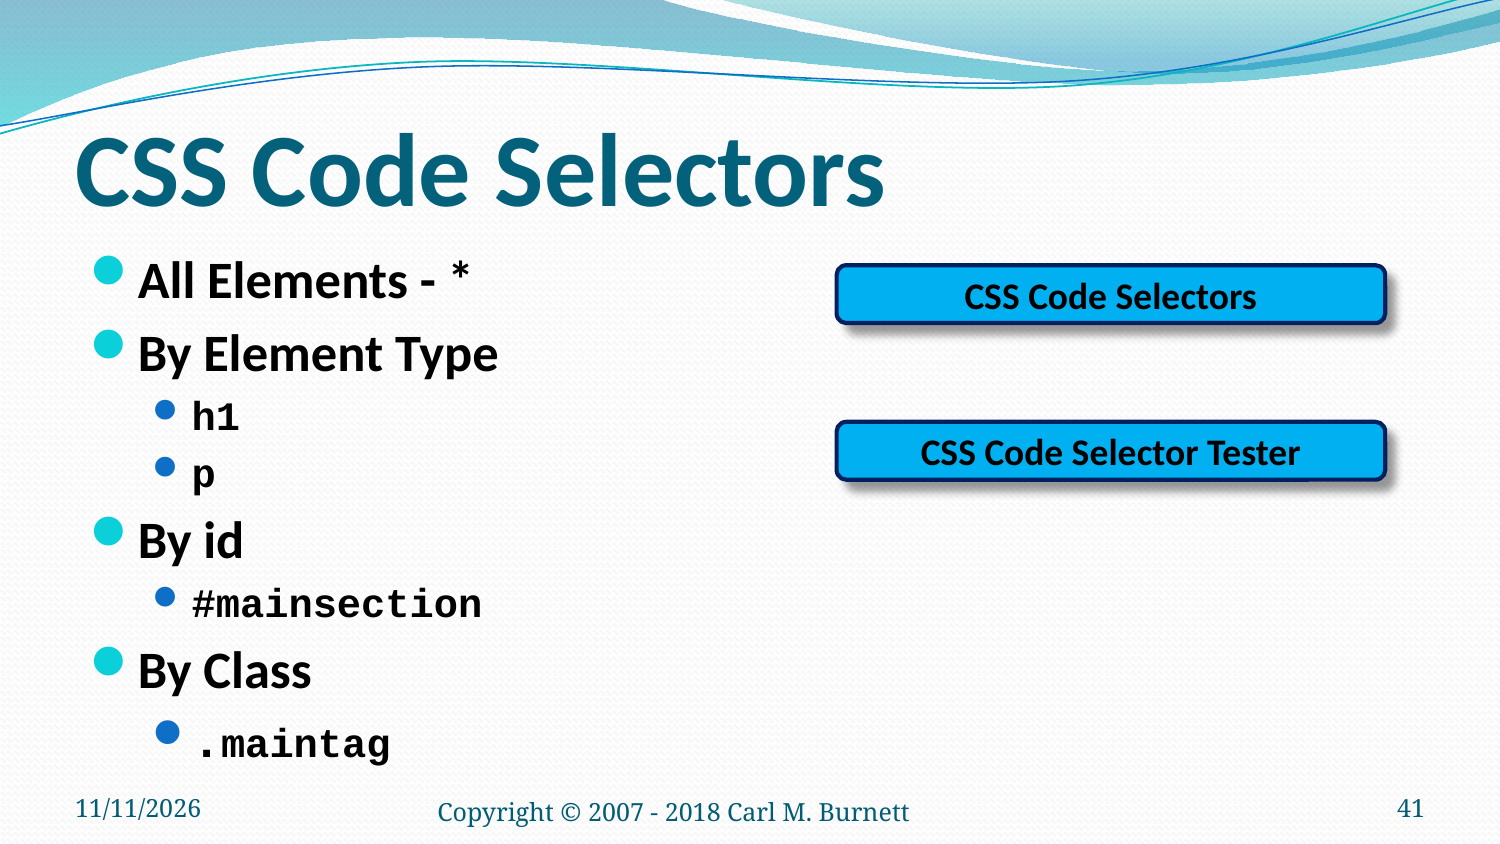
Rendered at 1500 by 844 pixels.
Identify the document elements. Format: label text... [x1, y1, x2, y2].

text_box CSS Code Selectors [834, 263, 1388, 326]
footer Copyright © 2007 - 2018 Carl M. Burnett [437, 782, 988, 827]
list All Elements - * By Element Type h1 p By id #mainsection By Class .maintag [75, 238, 1425, 779]
title CSS Code Selectors [75, 86, 1425, 228]
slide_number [75, 782, 425, 827]
text_box CSS Code Selector Tester [834, 419, 1388, 482]
slide_number 41 [1299, 782, 1425, 827]
